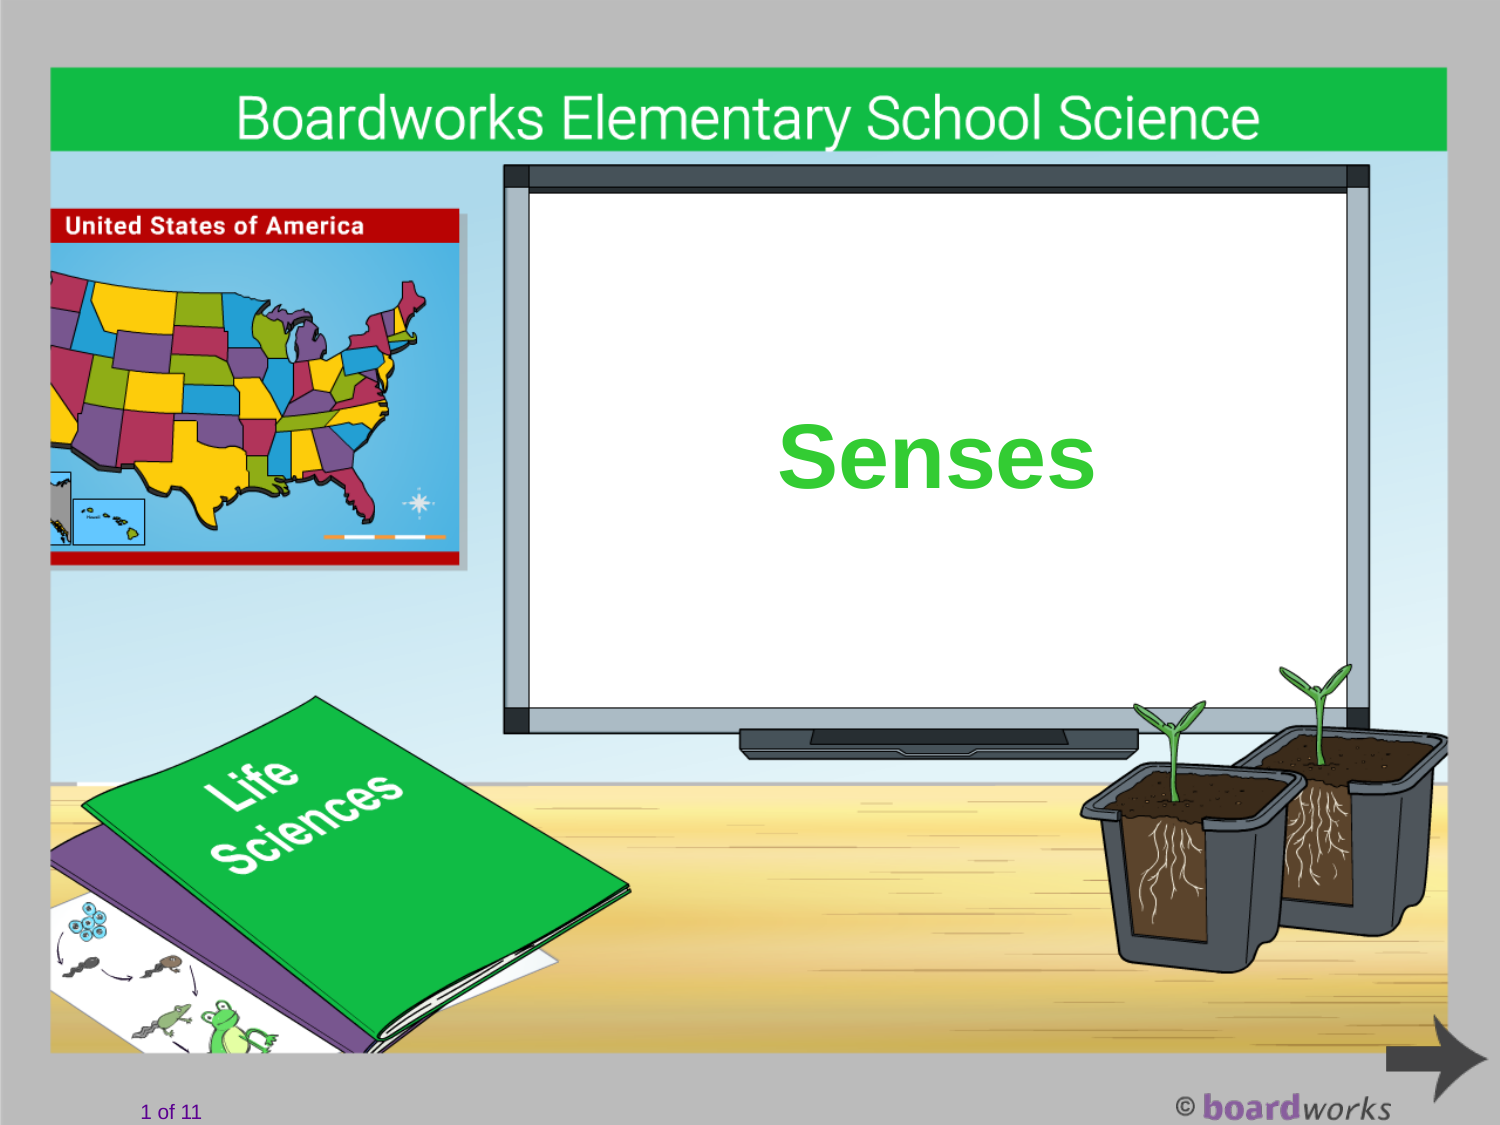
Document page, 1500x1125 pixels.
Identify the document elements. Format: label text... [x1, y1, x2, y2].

title Senses [528, 194, 1348, 709]
picture [0, 0, 1500, 1125]
